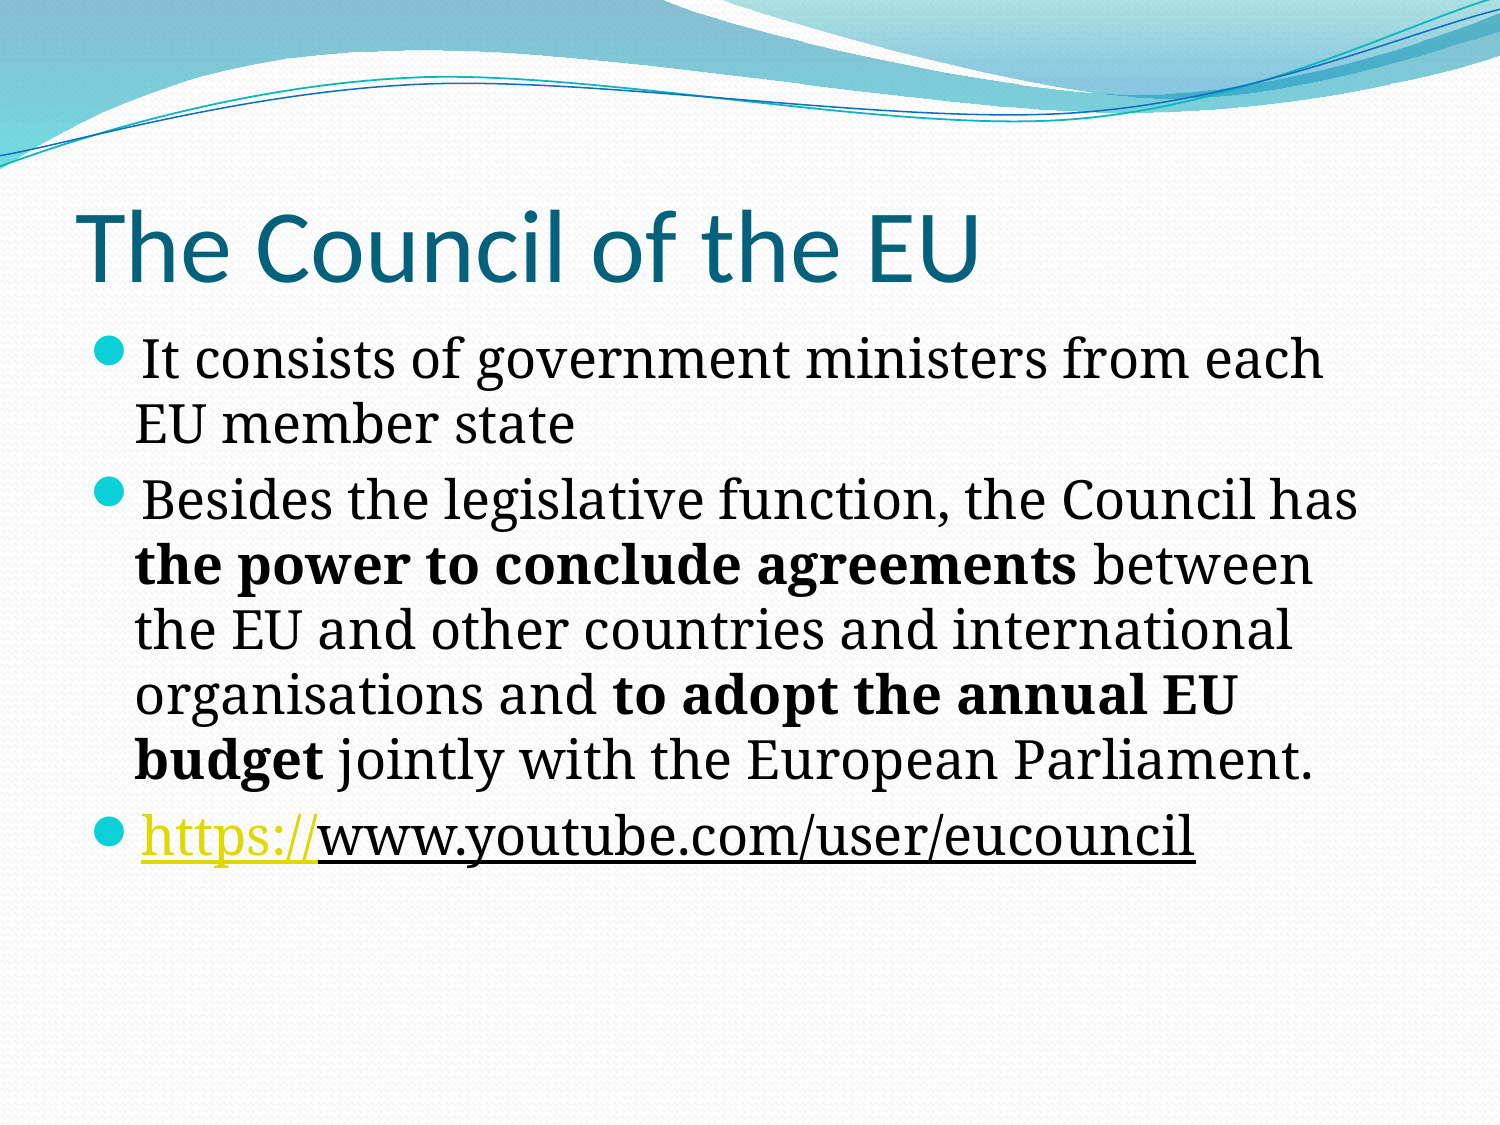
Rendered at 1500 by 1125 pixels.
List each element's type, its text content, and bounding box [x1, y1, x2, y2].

list It consists of government ministers from each EU member state Besides the legislative function, the Council has the power to conclude agreements between the EU and other countries and international organisations and to adopt the annual EU budget jointly with the European Parliament. https://www.youtube.com/user/eucouncil [75, 317, 1425, 1038]
title The Council of the EU [75, 115, 1425, 303]
